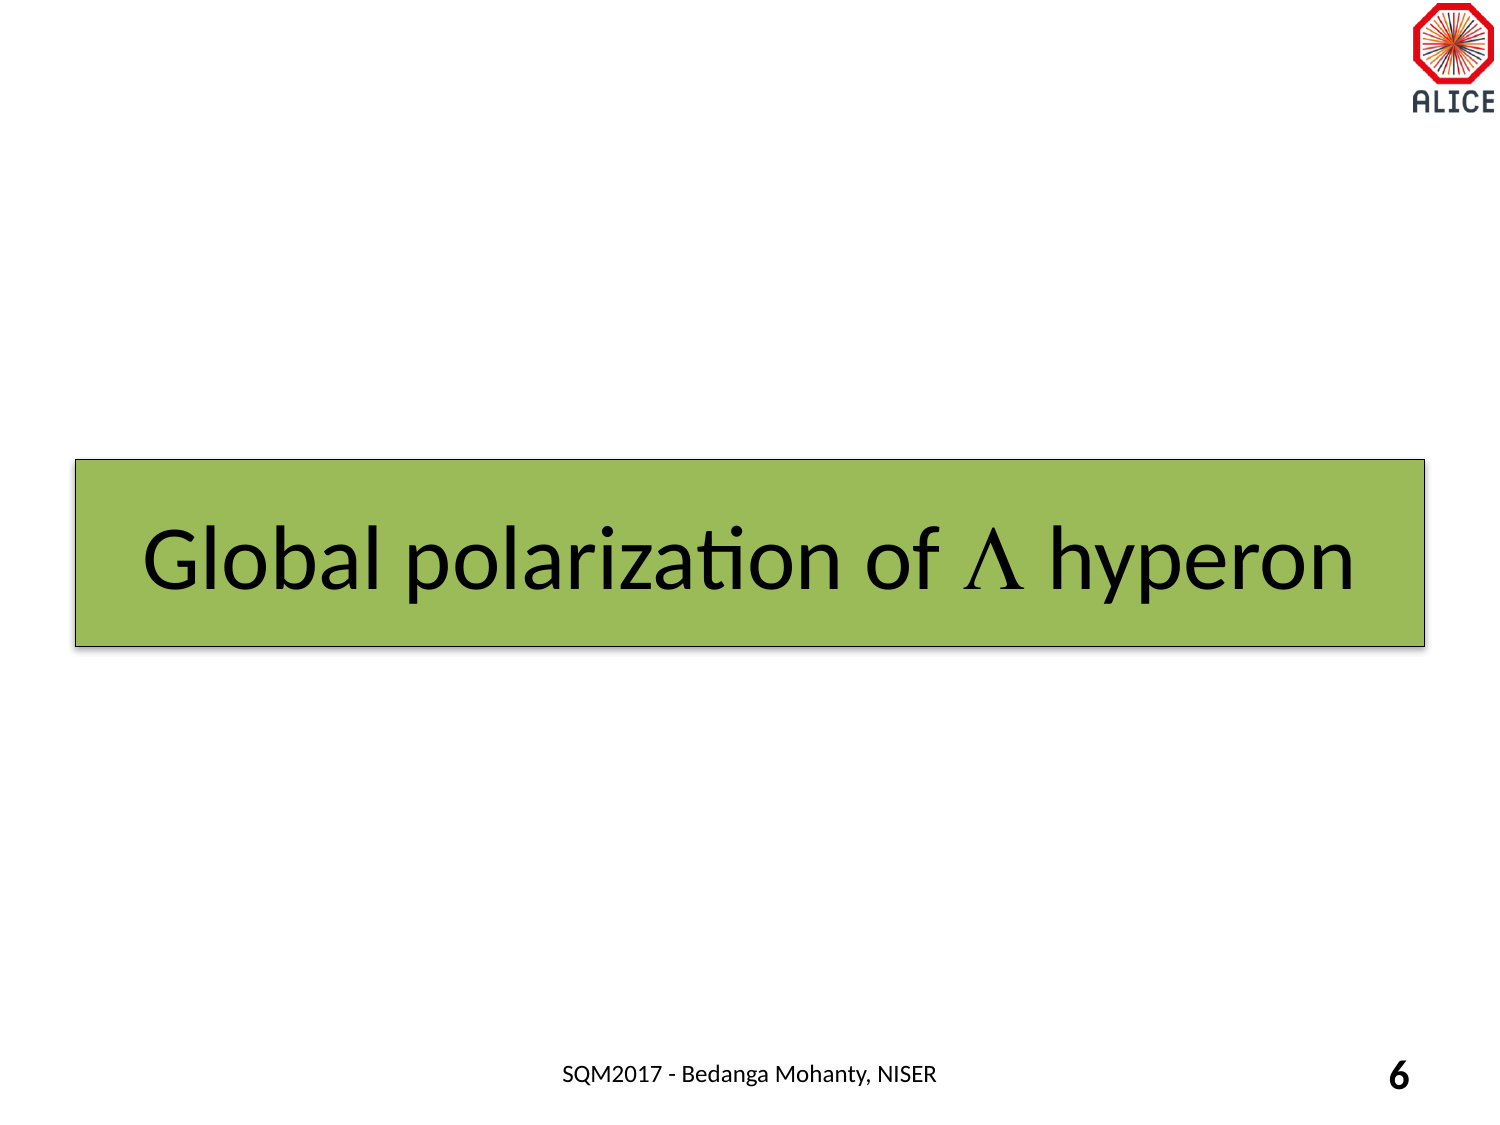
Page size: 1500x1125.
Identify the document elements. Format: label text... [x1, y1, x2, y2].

slide_number 6 [1074, 1042, 1425, 1103]
footer SQM2017 - Bedanga Mohanty, NISER [512, 1042, 988, 1103]
title Global polarization of L hyperon [75, 459, 1425, 647]
picture [1413, 3, 1495, 113]
